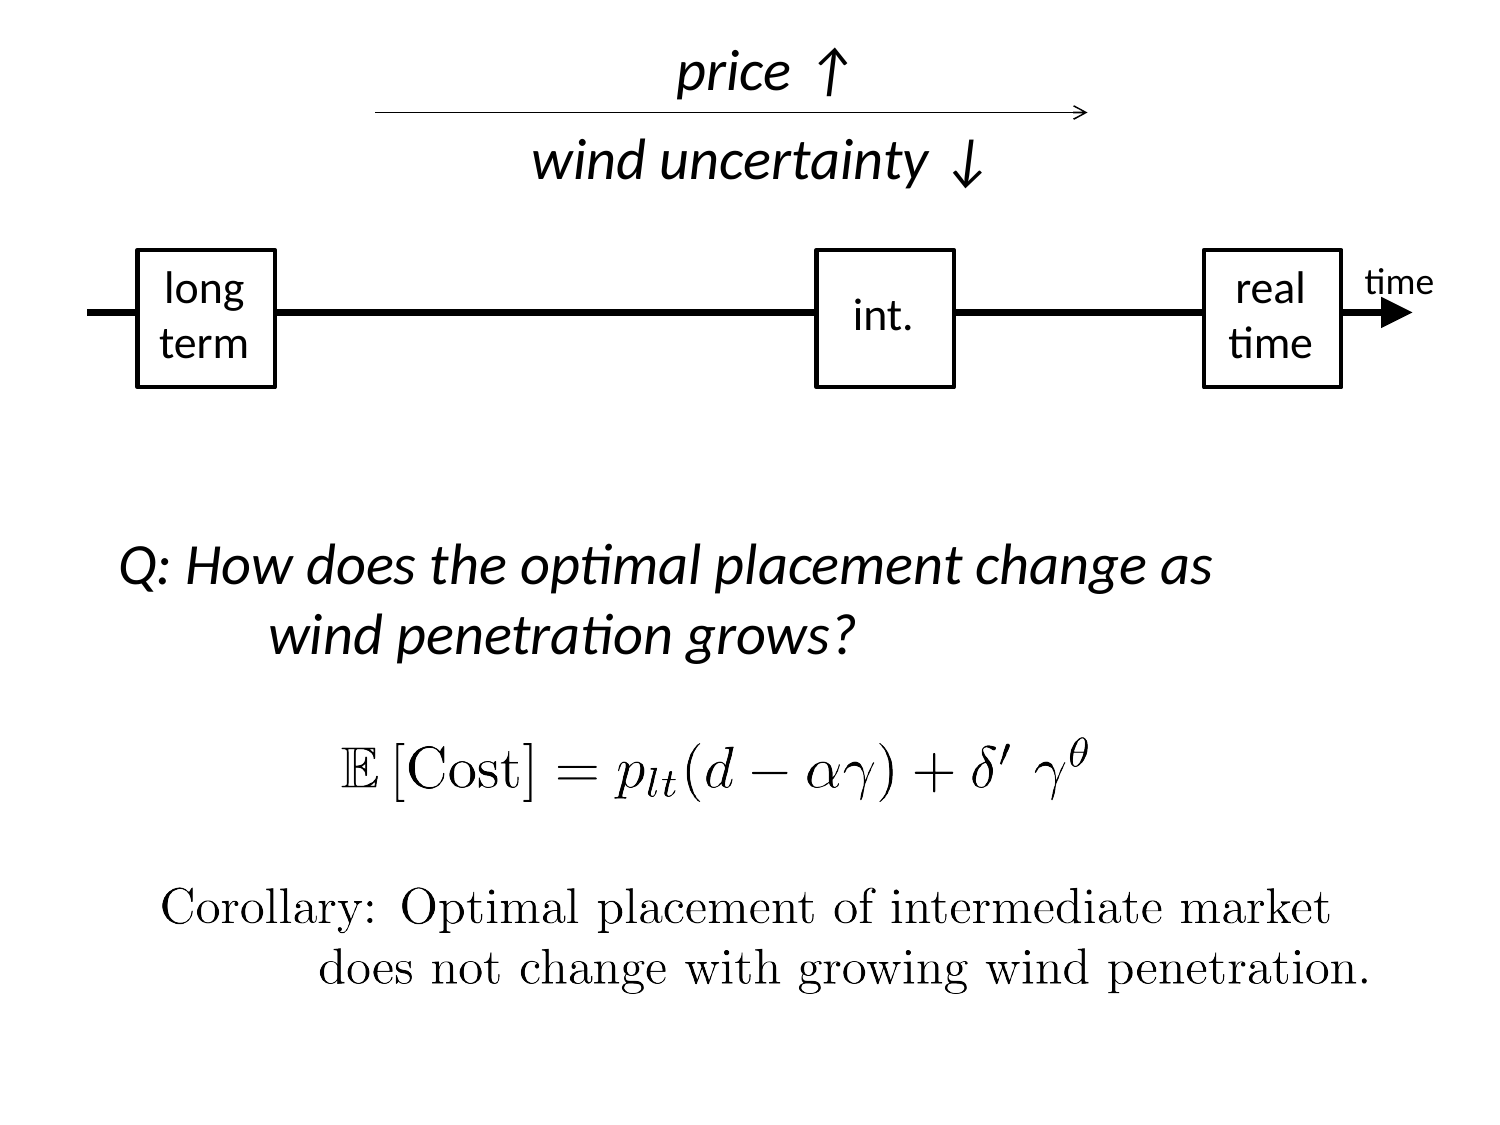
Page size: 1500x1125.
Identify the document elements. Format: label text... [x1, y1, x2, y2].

text_box [135, 375, 277, 389]
text_box real time [1191, 249, 1350, 311]
text_box long term [124, 321, 284, 375]
text_box [1202, 375, 1343, 389]
text_box real time [1191, 321, 1350, 375]
text_box price ↑ [661, 24, 873, 110]
text_box wind uncertainty ↓ [517, 121, 1010, 199]
picture [341, 737, 1088, 802]
text_box long term [124, 249, 284, 311]
text_box Q: How does the optimal placement change as wind penetration grows? [103, 518, 1243, 674]
picture [162, 887, 1367, 994]
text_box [803, 249, 963, 388]
text_box time [1350, 249, 1450, 310]
